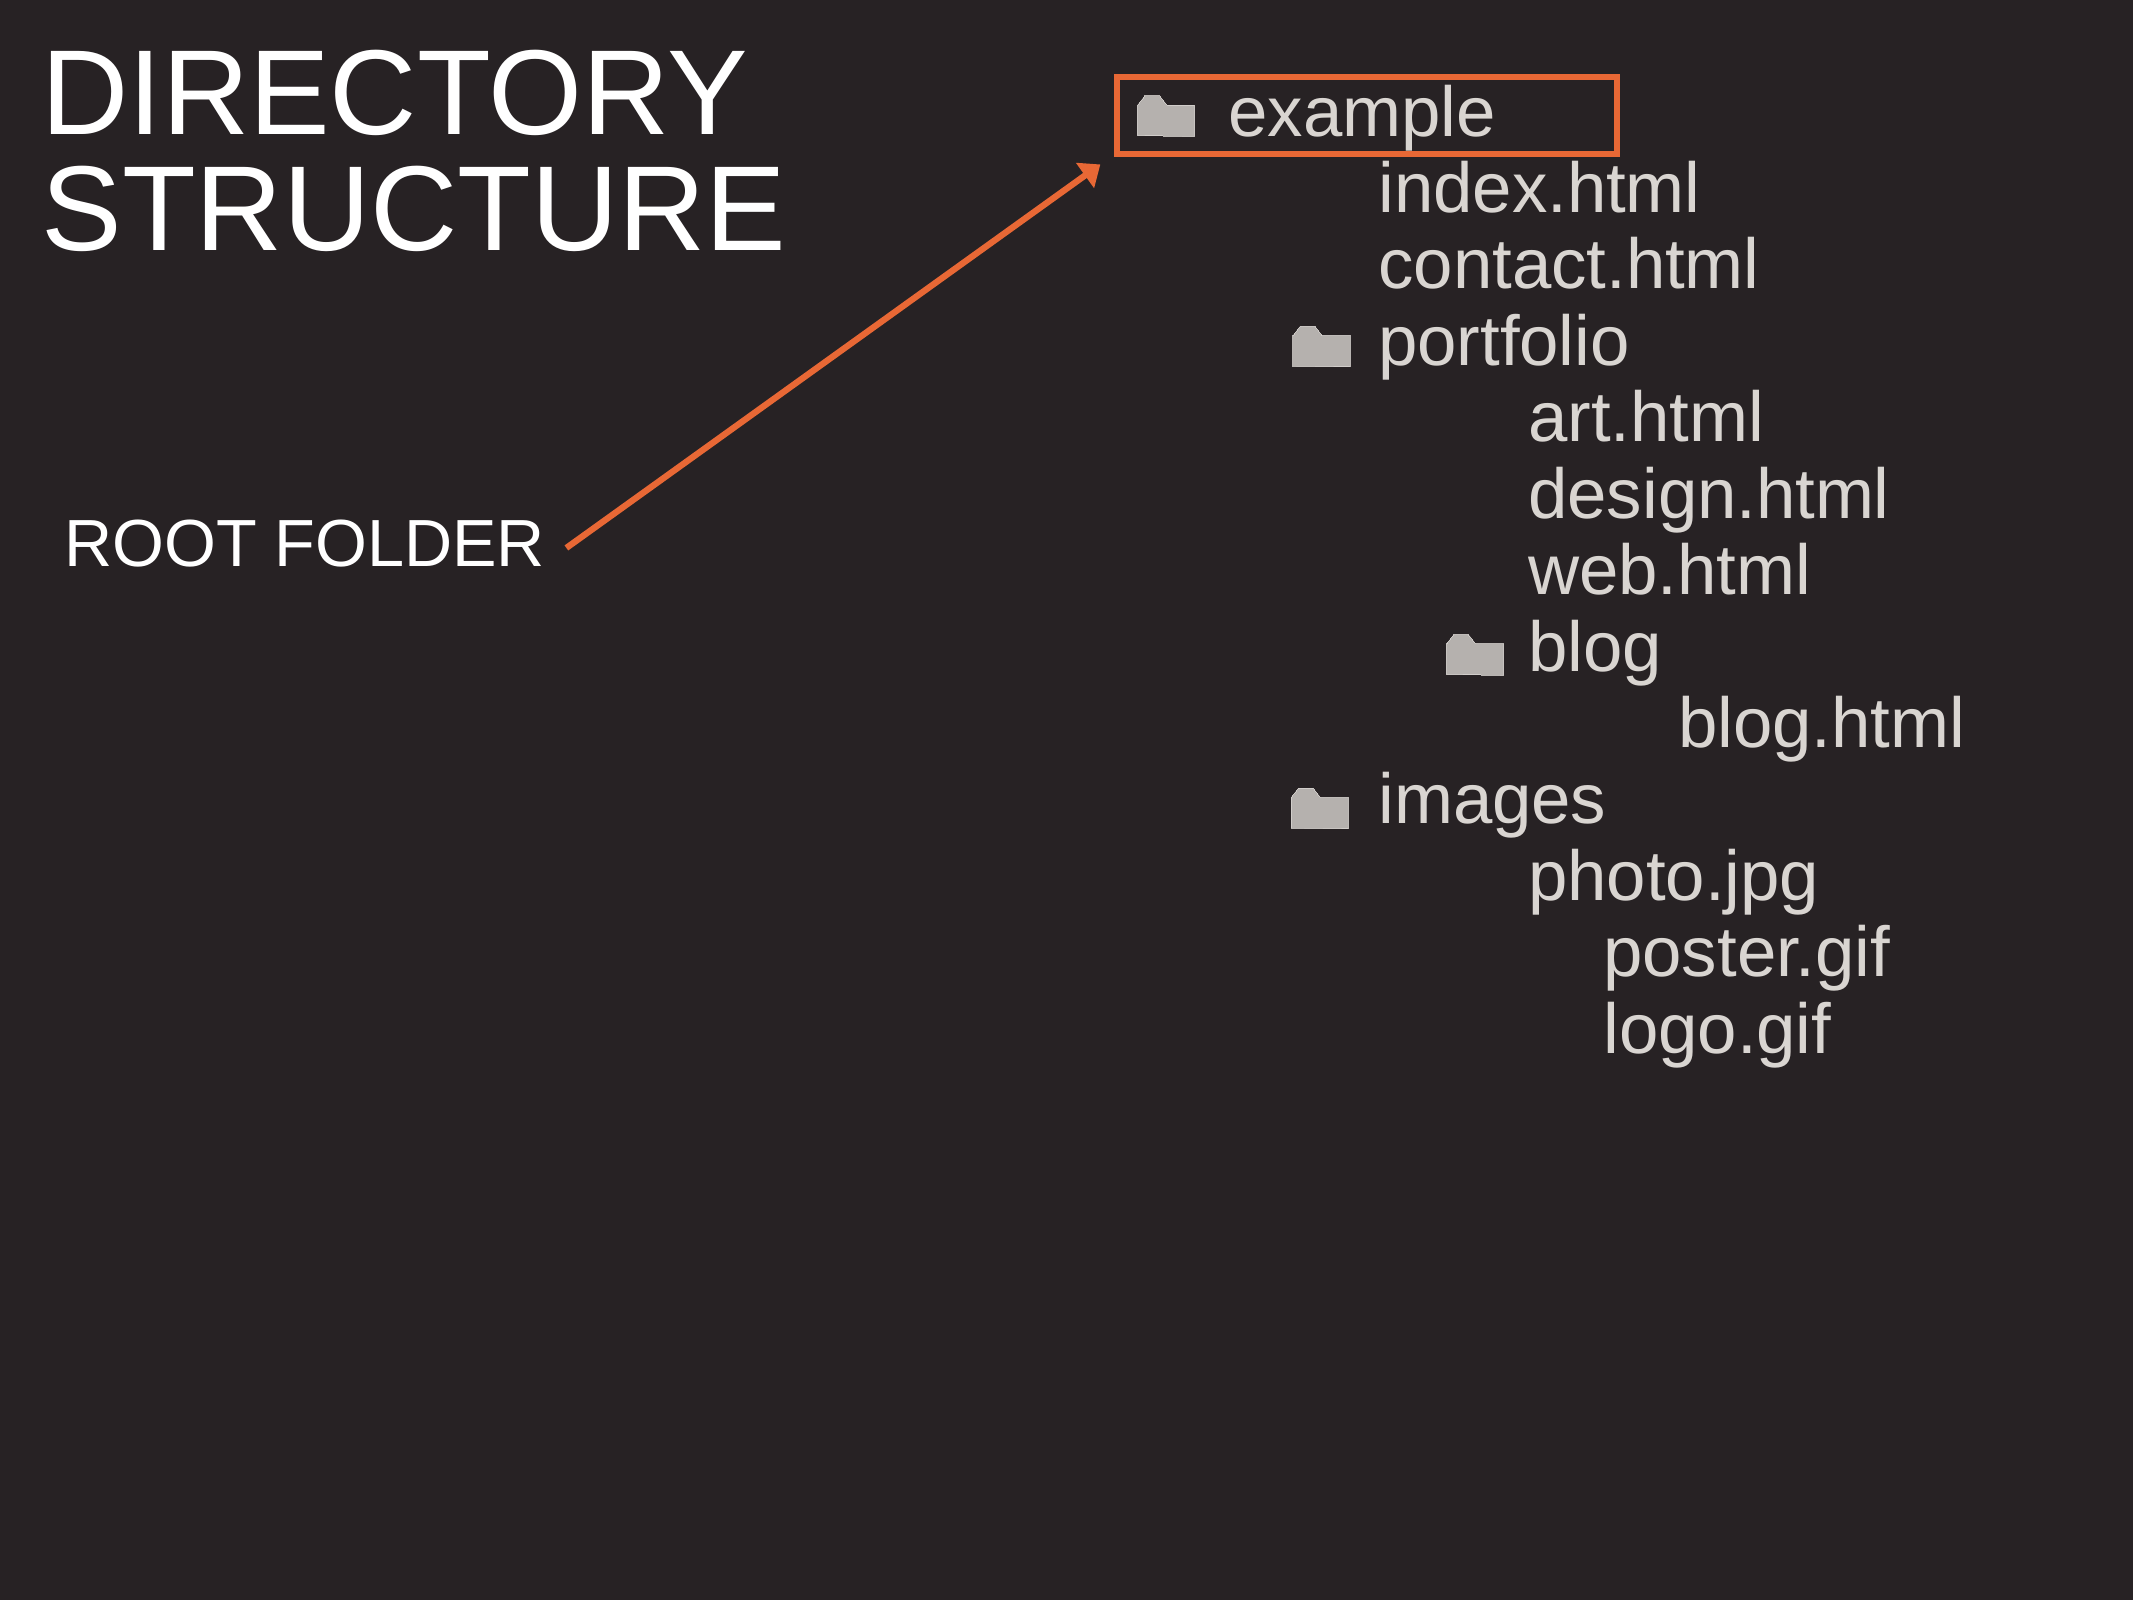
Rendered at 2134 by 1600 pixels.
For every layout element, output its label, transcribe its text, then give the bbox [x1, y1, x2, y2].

text_box example index.html contact.html portfolio art.html design.html web.html blog blog.html images photo.jpg poster.gif logo.gif [1228, 74, 1966, 1069]
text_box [1137, 95, 1504, 830]
text_box DIRECTORY STRUCTURE [41, 41, 809, 338]
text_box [64, 76, 1617, 596]
